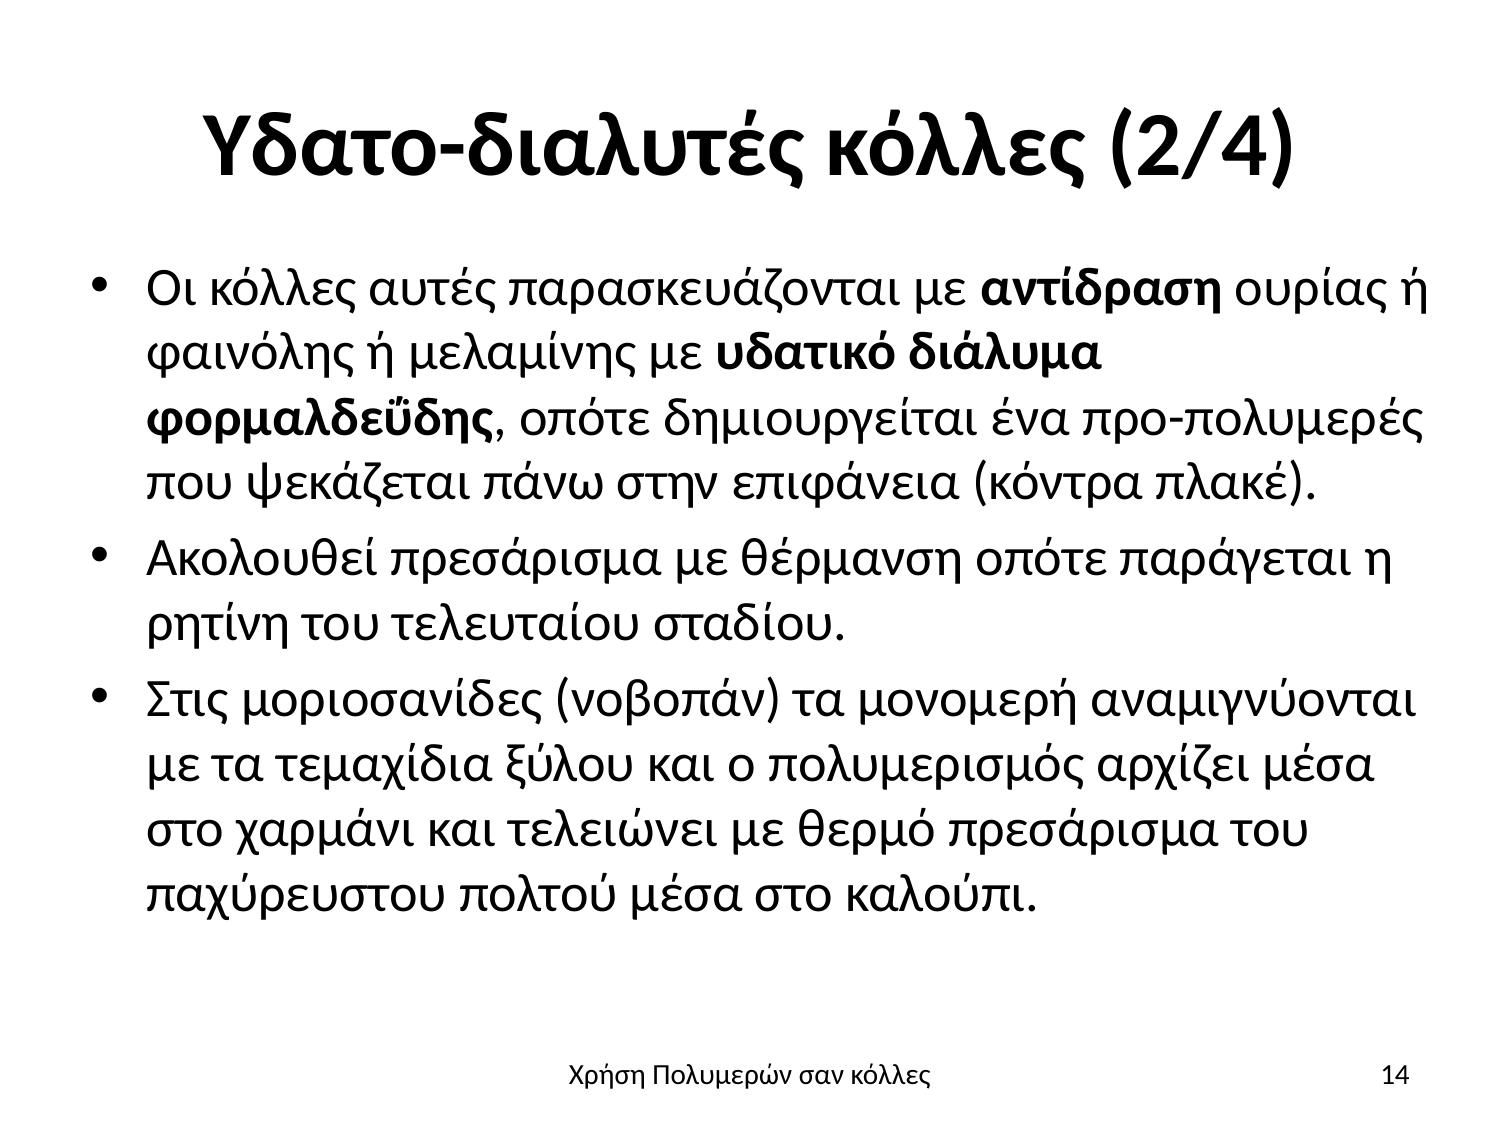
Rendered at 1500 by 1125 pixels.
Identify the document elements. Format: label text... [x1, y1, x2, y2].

title Υδατο-διαλυτές κόλλες (2/4) [75, 45, 1425, 233]
list Οι κόλλες αυτές παρασκευάζονται με αντίδραση ουρίας ή φαινόλης ή μελαμίνης με υδατικό διάλυμα φορμαλδεΰδης, οπότε δημιουργείται ένα προ-πολυμερές που ψεκάζεται πάνω στην επιφάνεια (κόντρα πλακέ). Ακολουθεί πρεσάρισμα με θέρμανση οπότε παράγεται η ρητίνη του τελευταίου σταδίου. Στις μοριοσανίδες (νοβοπάν) τα μονομερή αναμιγνύονται με τα τεμαχίδια ξύλου και ο πολυμερισμός αρχίζει μέσα στο χαρμάνι και τελειώνει με θερμό πρεσάρισμα του παχύρευστου πολτού μέσα στο καλούπι. [75, 243, 1447, 1005]
slide_number 14 [1074, 1042, 1425, 1103]
footer Χρήση Πολυμερών σαν κόλλες [512, 1042, 988, 1103]
